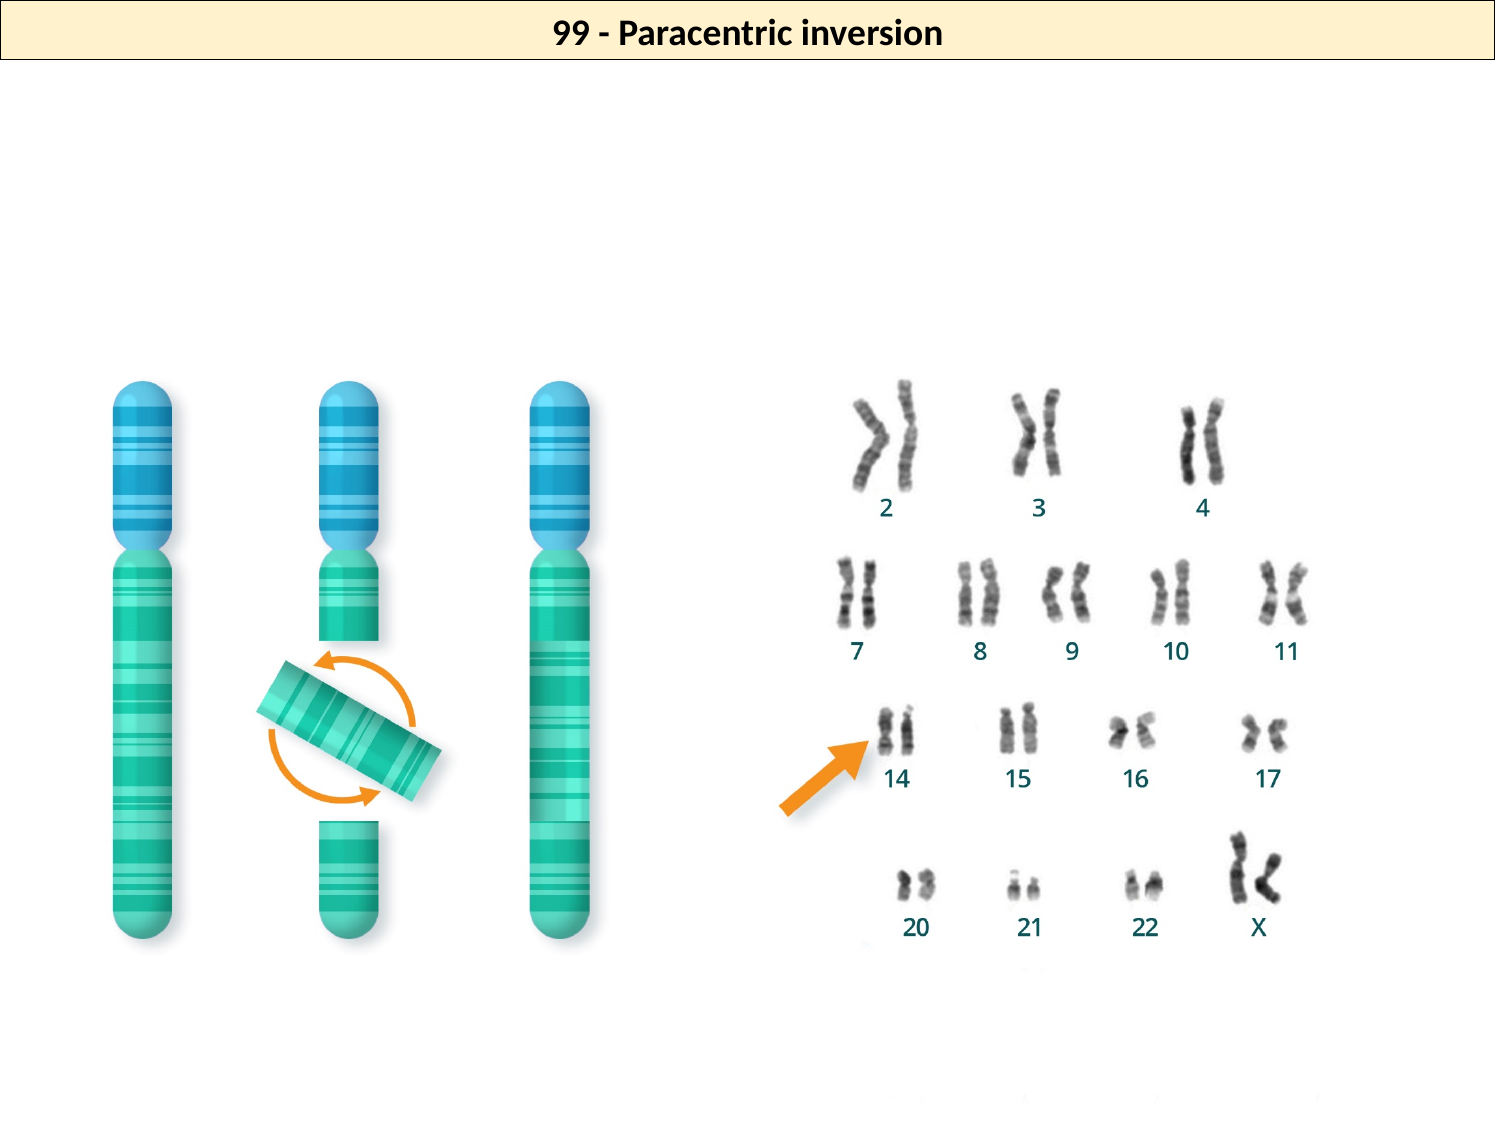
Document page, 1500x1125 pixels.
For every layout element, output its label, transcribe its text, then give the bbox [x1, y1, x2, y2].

text_box 99 - Paracentric inversion [0, 0, 1495, 60]
picture [0, 63, 1498, 1125]
